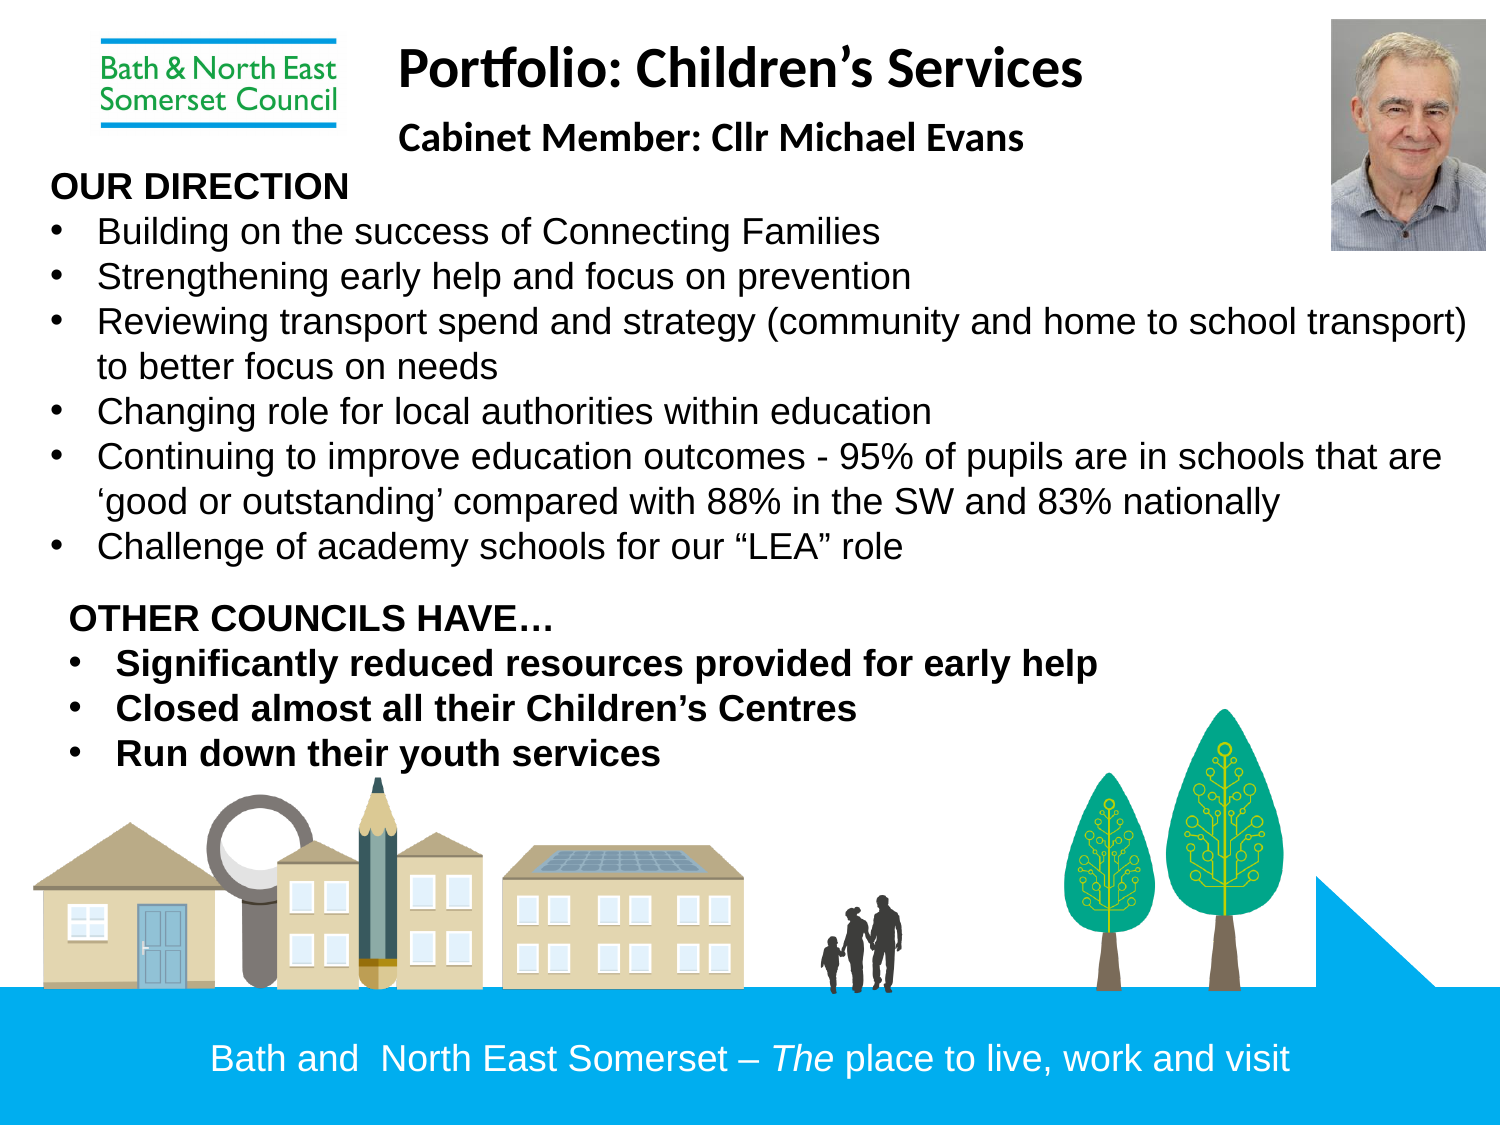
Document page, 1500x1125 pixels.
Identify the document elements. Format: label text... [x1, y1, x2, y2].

text_box Portfolio: Children’s Services Cabinet Member: Cllr Michael Evans [393, 24, 1326, 139]
picture [0, 692, 1398, 993]
title [85, 7, 1436, 154]
picture [1331, 18, 1486, 251]
text_box OUR DIRECTION Building on the success of Connecting Families Strengthening early help and focus on prevention Reviewing transport spend and strategy (community and home to school transport) to better focus on needs Changing role for local authorities within education Continuing to improve education outcomes - 95% of pupils are in schools that are ‘good or outstanding’ compared with 88% in the SW and 83% nationally Challenge of academy schools for our “LEA” role [35, 154, 1486, 575]
text_box OTHER COUNCILS HAVE… Significantly reduced resources provided for early help Closed almost all their Children’s Centres Run down their youth services [53, 586, 1303, 782]
